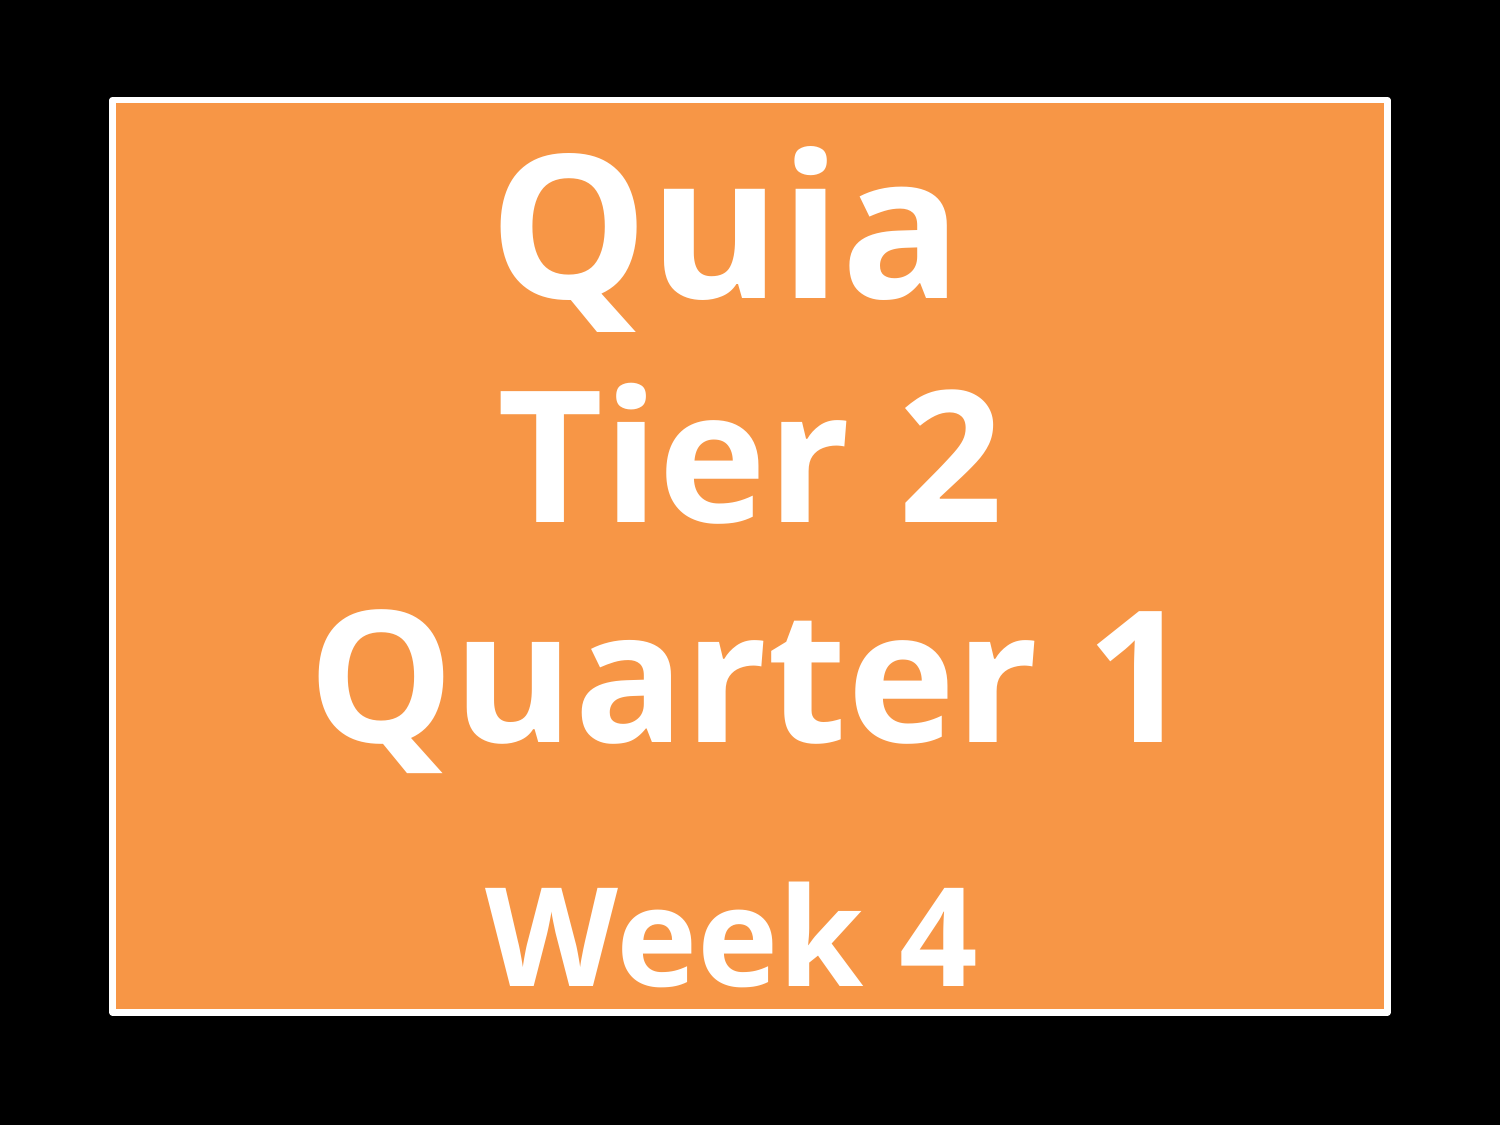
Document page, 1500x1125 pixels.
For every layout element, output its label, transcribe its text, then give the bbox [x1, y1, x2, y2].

title Quia Tier 2 Quarter 1 Week 4 [109, 97, 1391, 1016]
